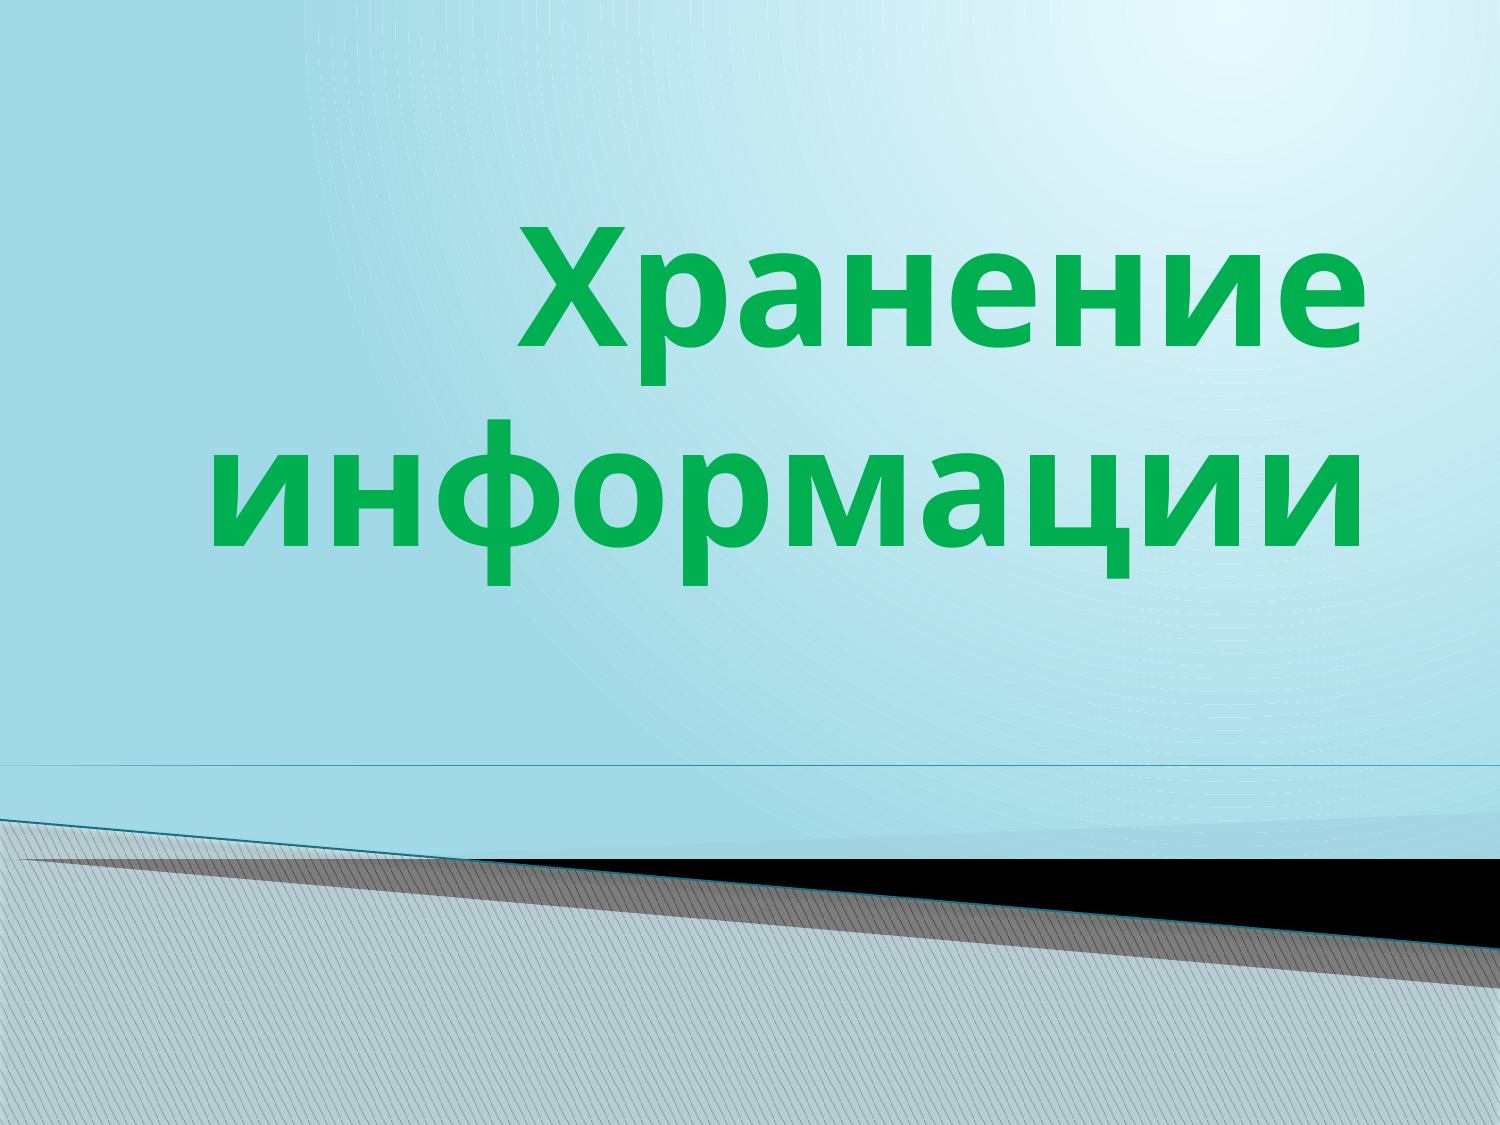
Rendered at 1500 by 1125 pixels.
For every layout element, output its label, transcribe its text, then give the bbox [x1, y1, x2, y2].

picture [5, 859, 1500, 989]
title Хранение информации [112, 287, 1388, 588]
